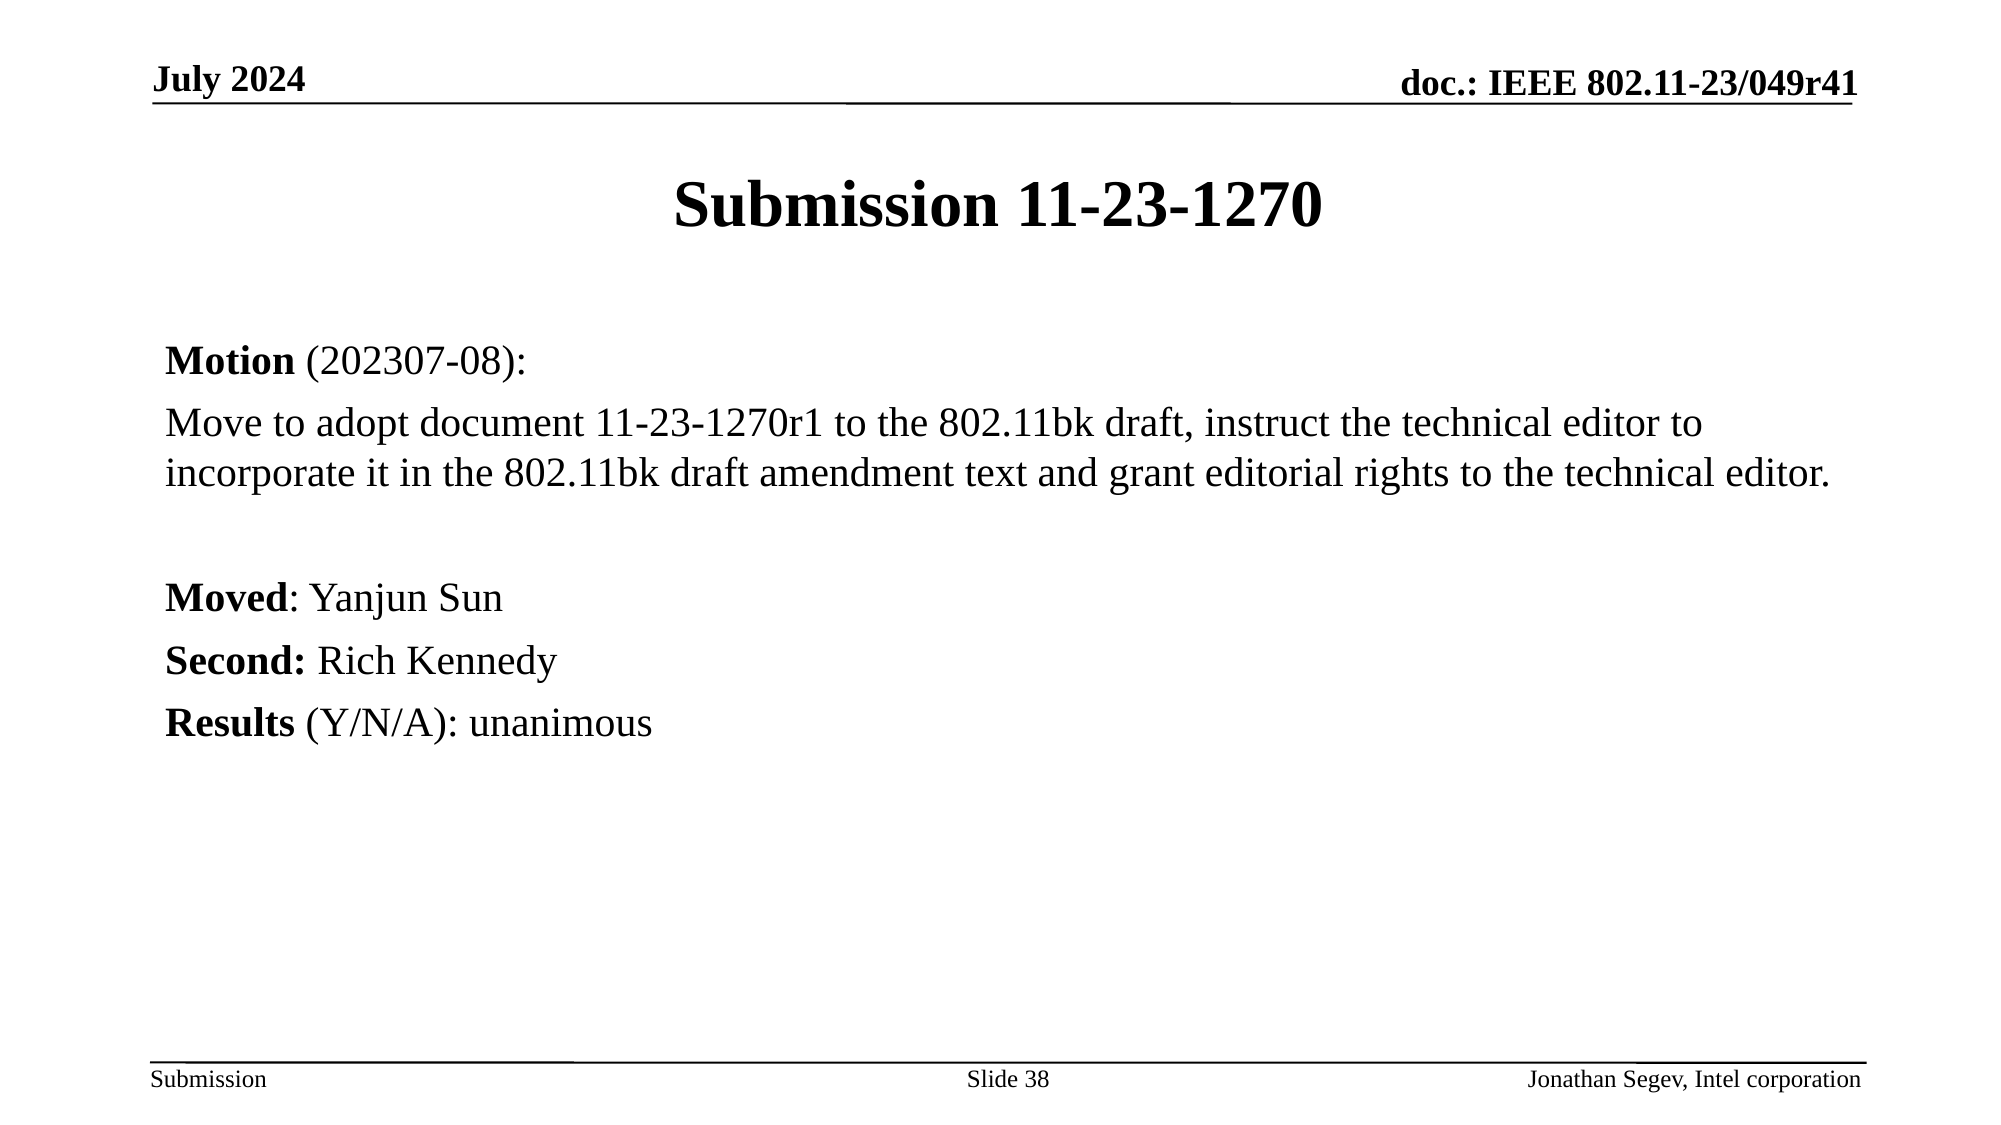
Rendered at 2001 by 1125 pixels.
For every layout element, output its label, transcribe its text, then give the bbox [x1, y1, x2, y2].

title Submission 11-23-1270 [149, 112, 1850, 288]
list Motion (202307-08): Move to adopt document 11-23-1270r1 to the 802.11bk draft, instruct the technical editor to incorporate it in the 802.11bk draft amendment text and grant editorial rights to the technical editor. Moved: Yanjun Sun Second: Rich Kennedy Results (Y/N/A): unanimous [149, 324, 1850, 1000]
footer Jonathan Segev, Intel corporation [1165, 1061, 1863, 1093]
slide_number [152, 54, 563, 100]
slide_number Slide 38 [950, 1061, 1067, 1123]
